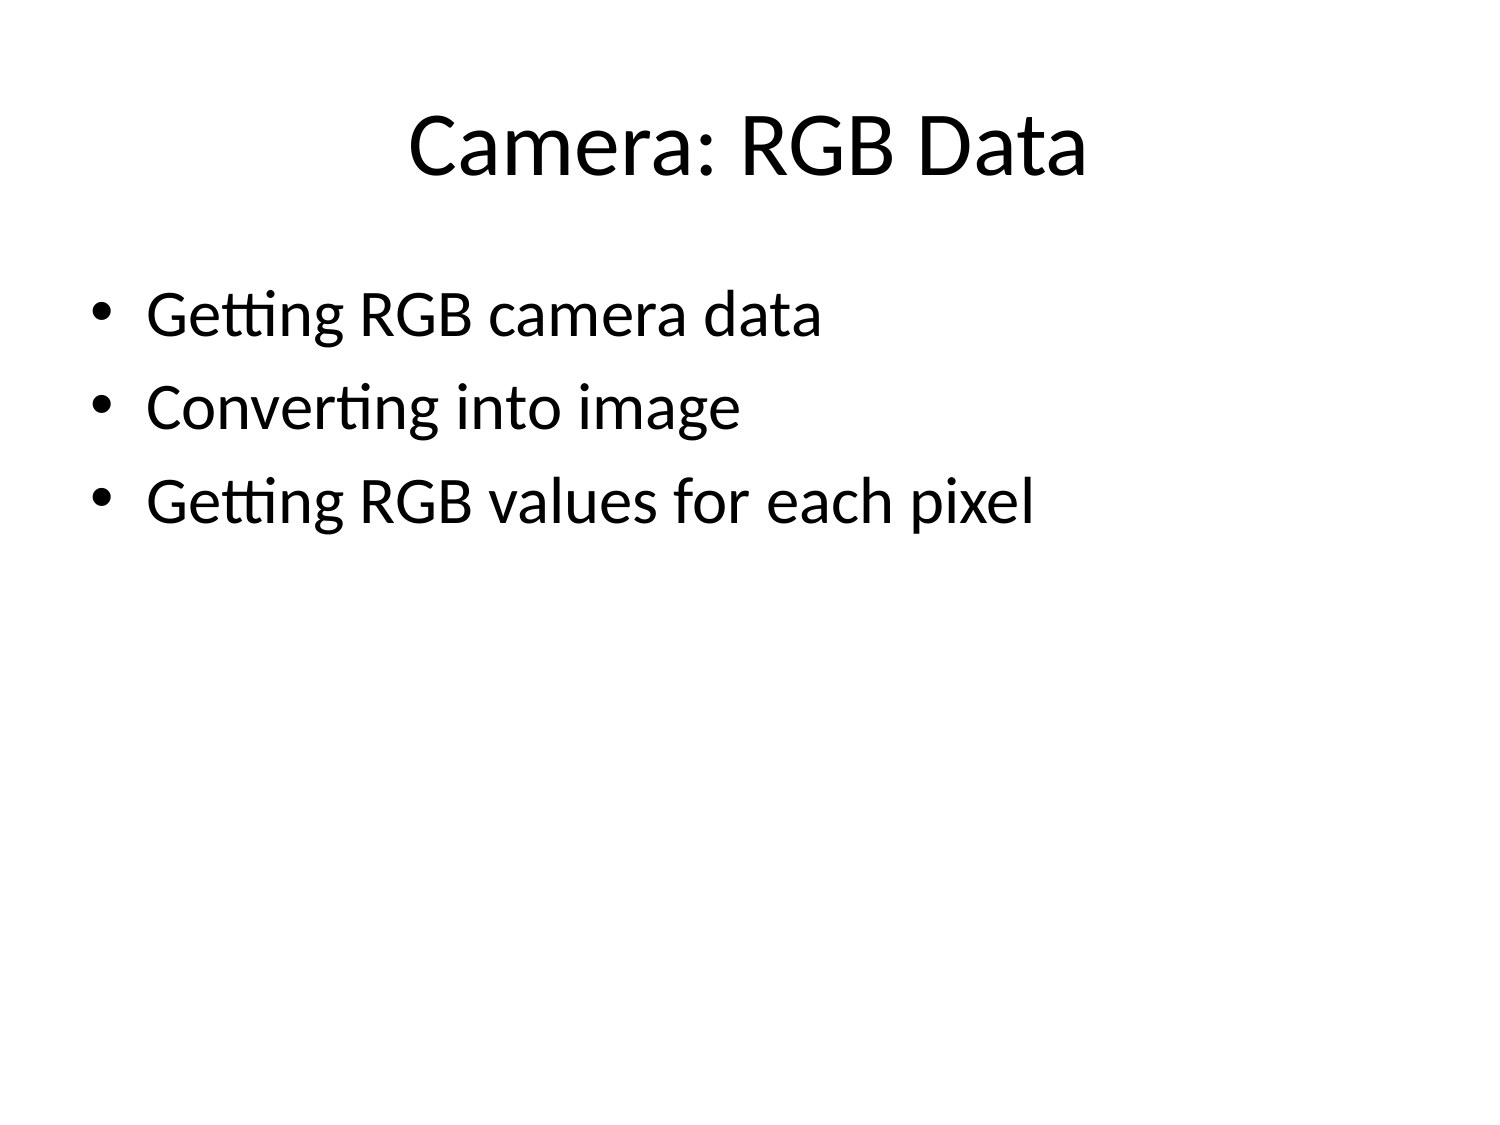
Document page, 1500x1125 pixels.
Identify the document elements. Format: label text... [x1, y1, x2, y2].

title Camera: RGB Data [75, 45, 1425, 233]
list Getting RGB camera data Converting into image Getting RGB values for each pixel [75, 262, 1425, 1005]
